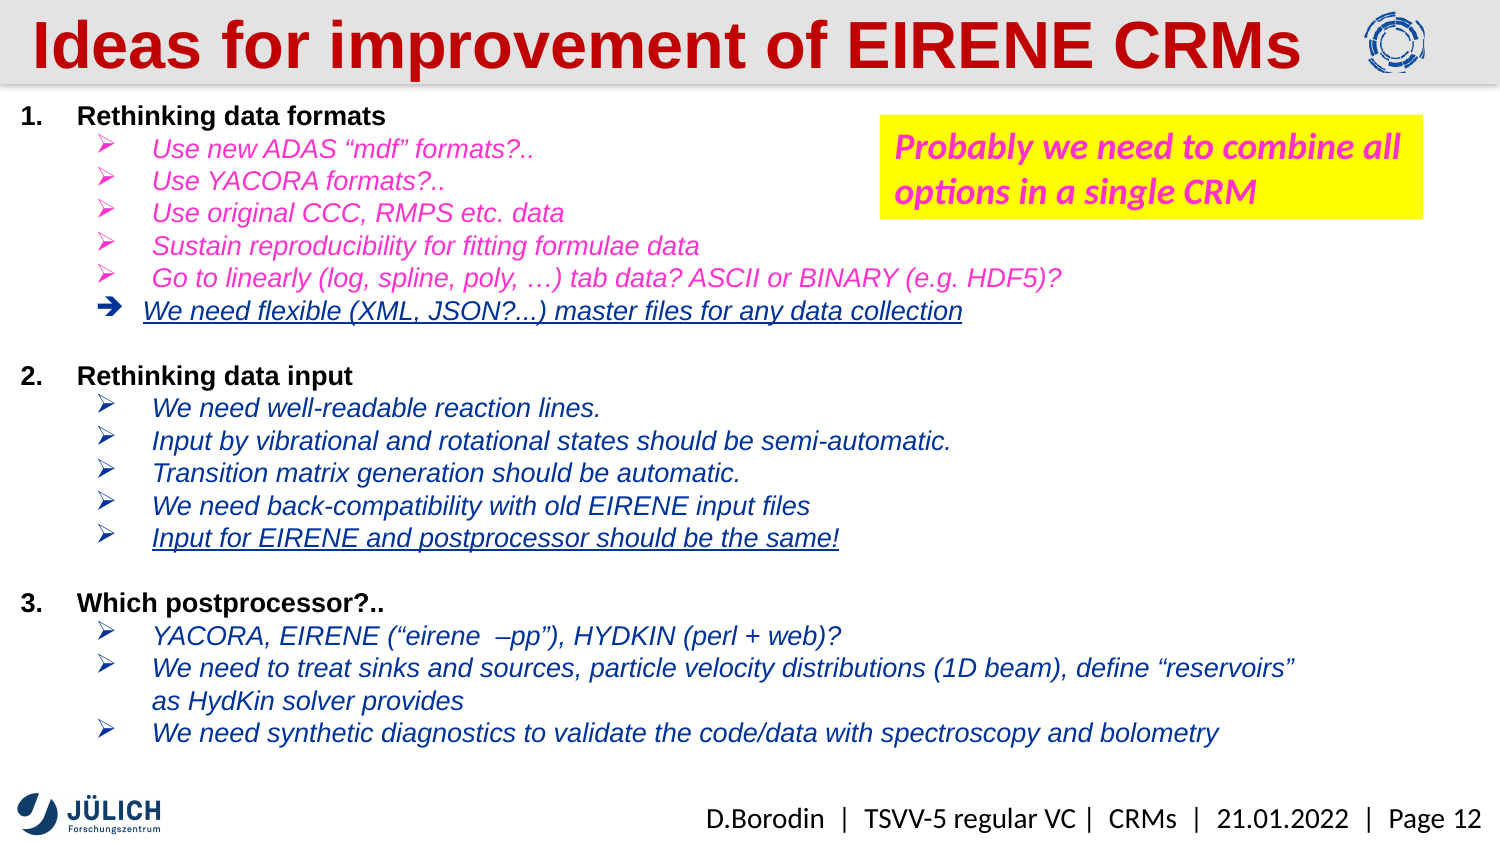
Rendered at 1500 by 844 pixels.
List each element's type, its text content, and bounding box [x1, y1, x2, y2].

text_box Probably we need to combine all options in a single CRM [879, 114, 1424, 220]
title Ideas for improvement of EIRENE CRMs [17, 20, 1329, 77]
picture [17, 792, 161, 836]
text_box Rethinking data formats Use new ADAS “mdf” formats?.. Use YACORA formats?.. Use original CCC, RMPS etc. data Sustain reproducibility for fitting formulae data Go to linearly (log, spline, poly, …) tab data? ASCII or BINARY (e.g. HDF5)? We need flexible (XML, JSON?...) master files for any data collection Rethinking data input We need well-readable reaction lines. Input by vibrational and rotational states should be semi-automatic. Transition matrix generation should be automatic. We need back-compatibility with old EIRENE input files Input for EIRENE and postprocessor should be the same! Which postprocessor?.. YACORA, EIRENE (“eirene –pp”), HYDKIN (perl + web)? We need to treat sinks and sources, particle velocity distributions (1D beam), define “reservoirs” as HydKin solver provides We need synthetic diagnostics to validate the code/data with spectroscopy and bolometry [5, 91, 1341, 756]
